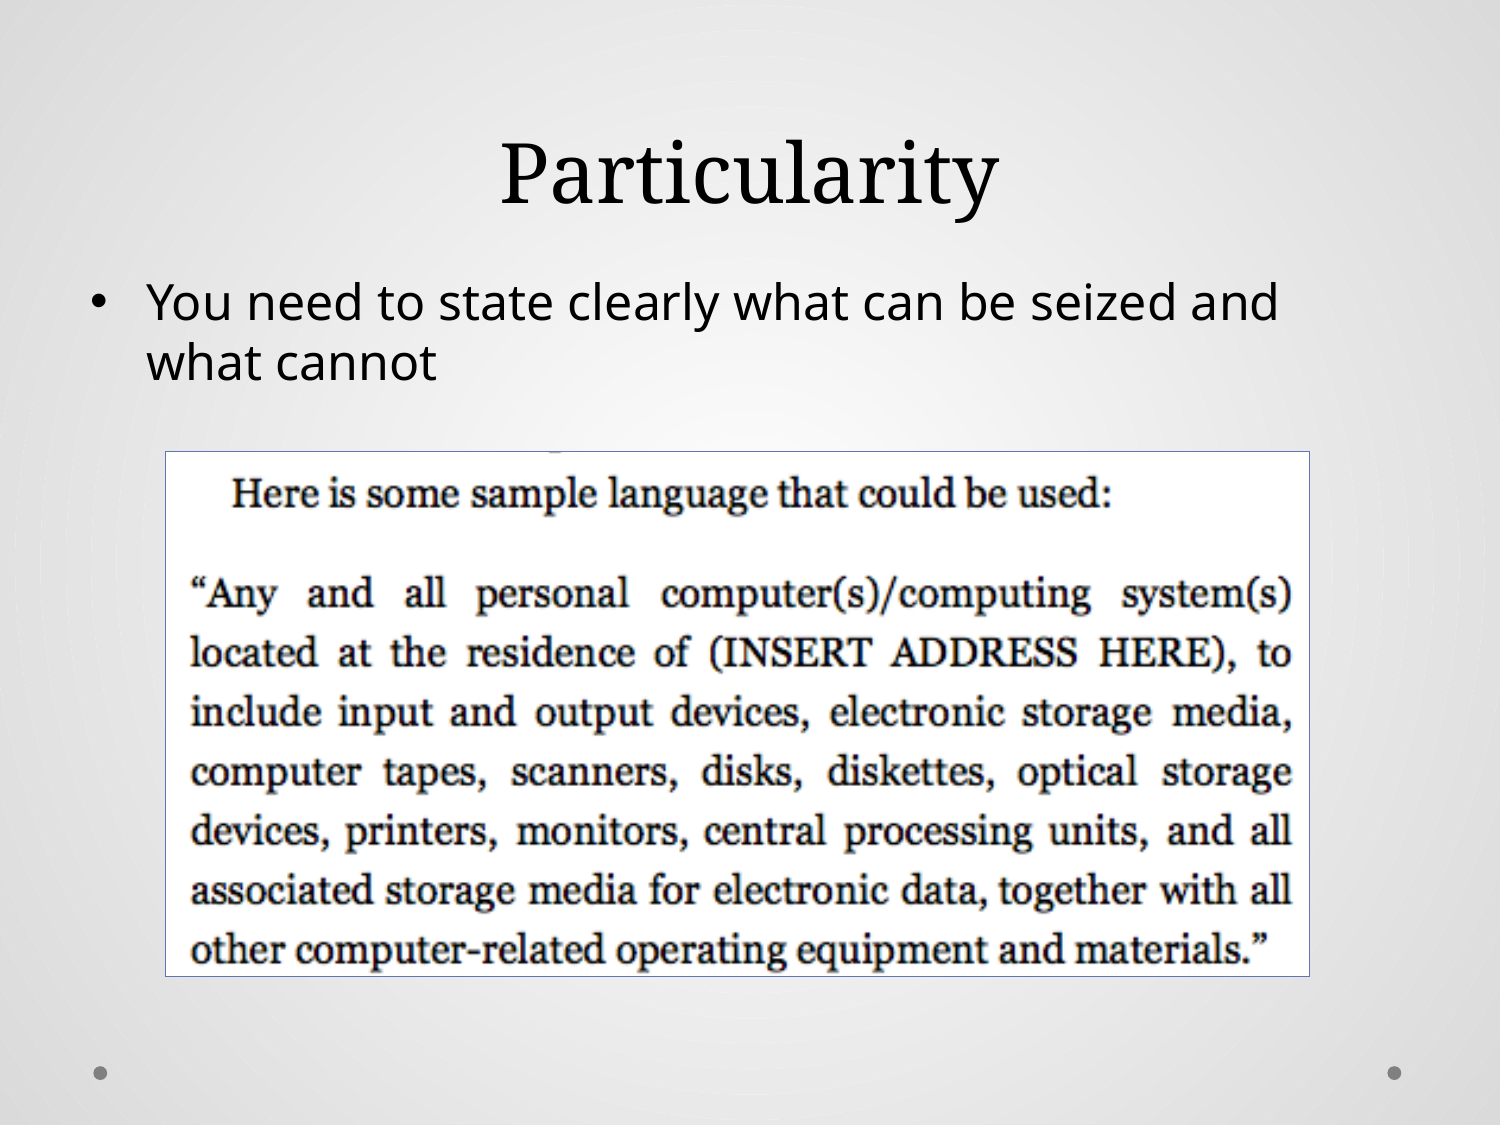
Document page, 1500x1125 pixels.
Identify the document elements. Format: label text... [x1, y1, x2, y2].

picture [165, 451, 1311, 977]
list You need to state clearly what can be seized and what cannot [75, 262, 1425, 1005]
title Particularity [75, 36, 1425, 229]
